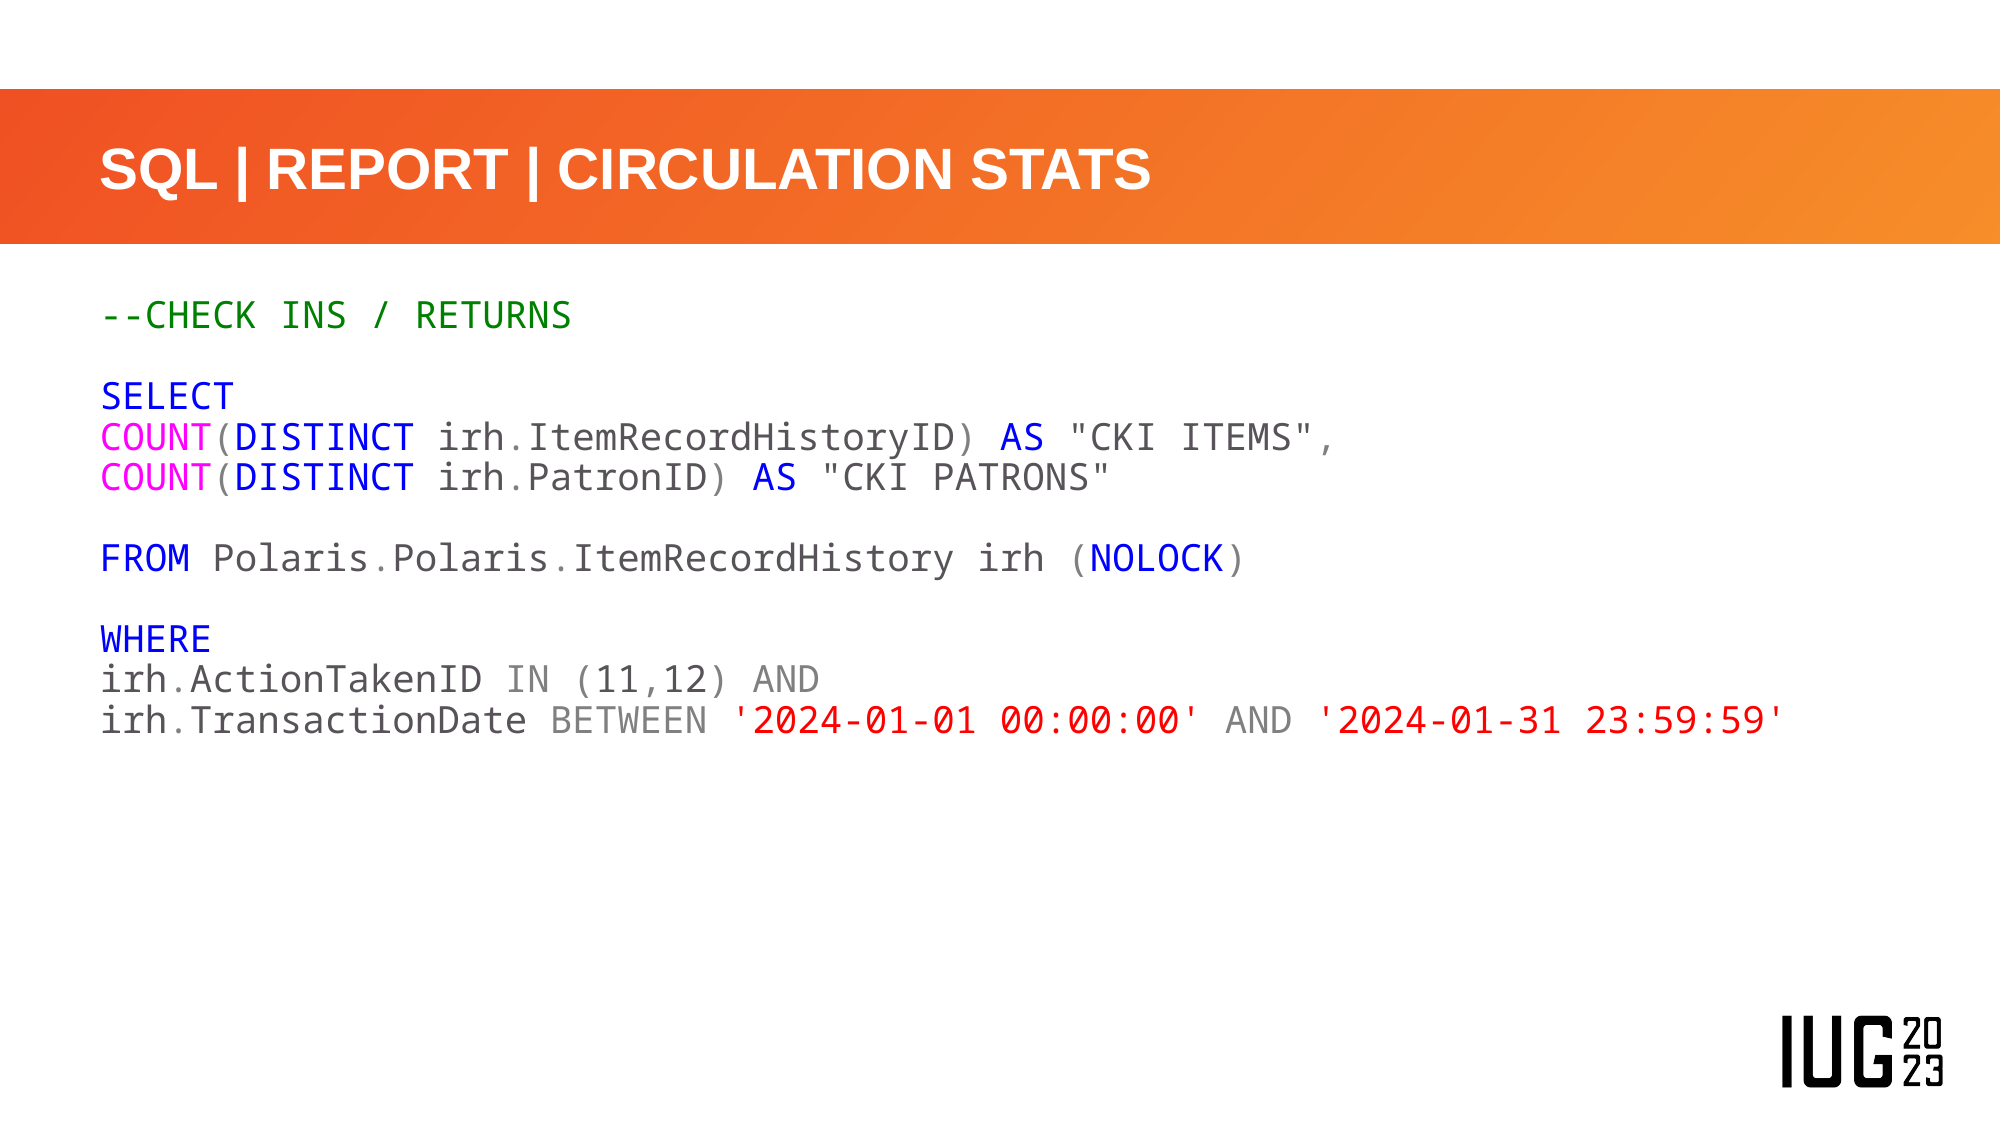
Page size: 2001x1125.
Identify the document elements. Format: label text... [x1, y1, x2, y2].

title SQL | REPORT | CIRCULATION STATS [84, 110, 1903, 232]
picture [1776, 1011, 1948, 1092]
list --CHECK INs / RETURNS SELECT COUNT(DISTINCT irh.ItemRecordHistoryID) AS "CKI ITEMS", COUNT(DISTINCT irh.PatronID) AS "CKI PATRONS" FROM Polaris.Polaris.ItemRecordHistory irh (NOLOCK) WHERE irh.ActionTakenID IN (11,12) AND irh.TransactionDate BETWEEN '2024-01-01 00:00:00' AND '2024-01-31 23:59:59' [84, 289, 1903, 1014]
